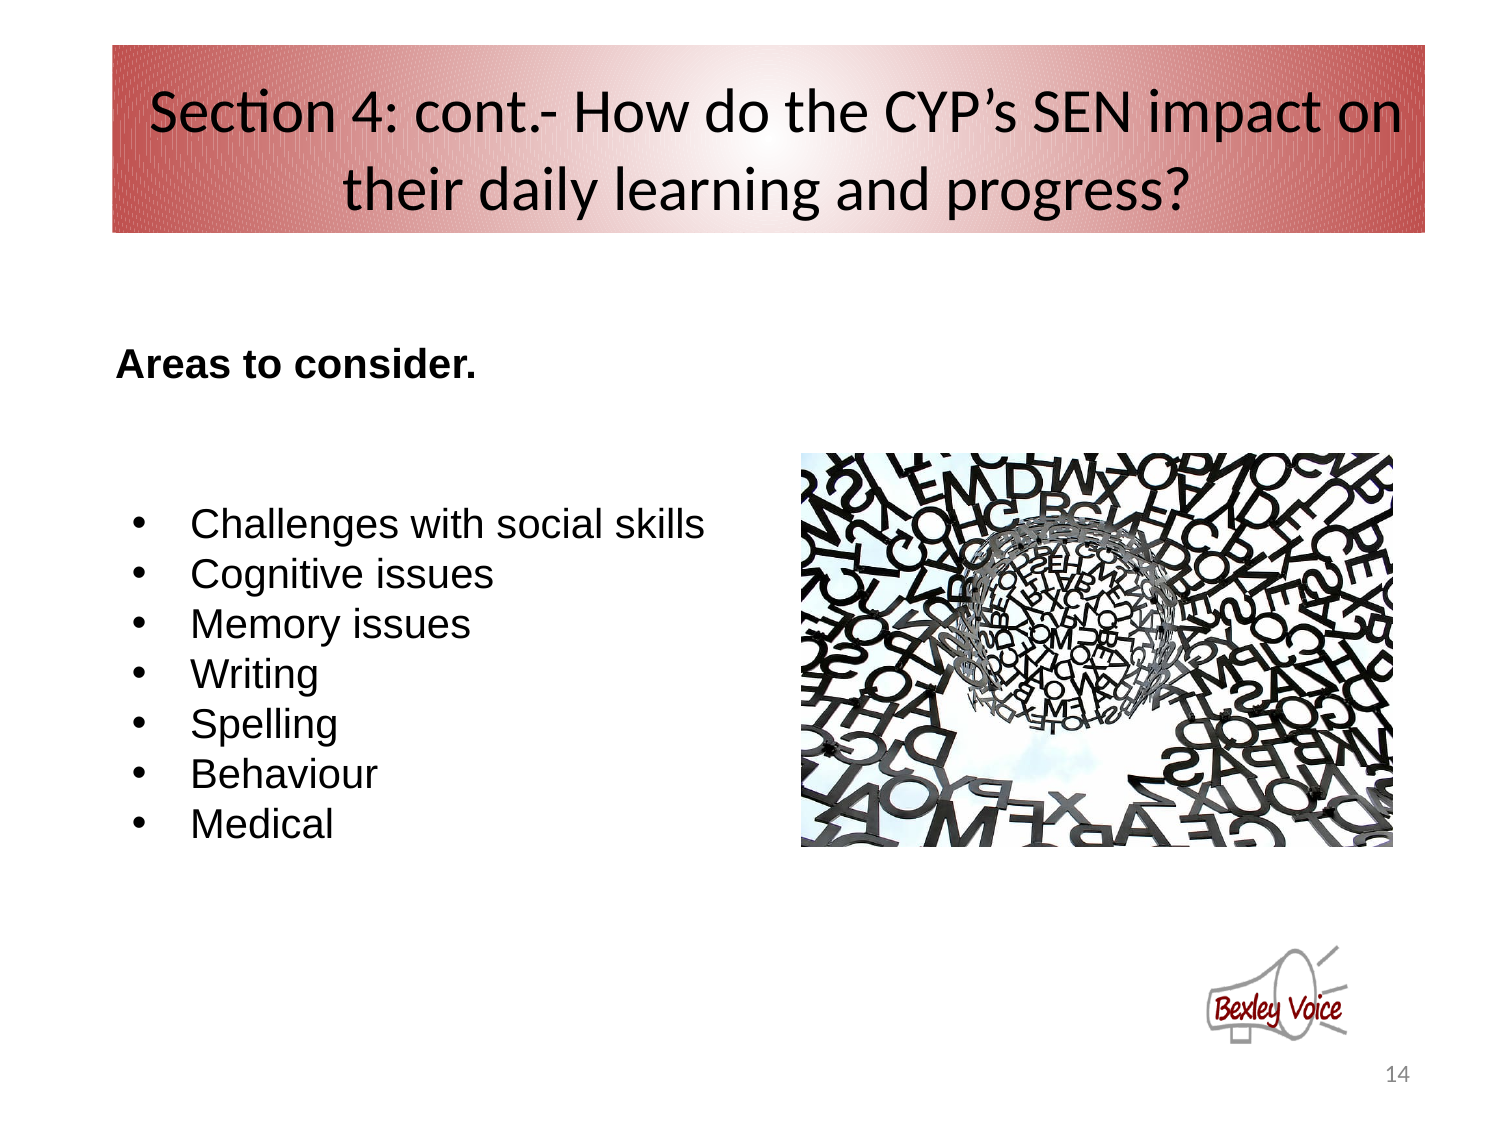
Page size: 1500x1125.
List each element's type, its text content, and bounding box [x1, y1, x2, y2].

list Areas to consider. Challenges with social skills Cognitive issues Memory issues Writing Spelling Behaviour Medical [100, 329, 1426, 871]
slide_number 14 [1074, 1042, 1425, 1103]
picture [1187, 942, 1366, 1050]
picture [801, 452, 1393, 848]
title Section 4: cont.- How do the CYP’s SEN impact on their daily learning and progress? [112, 45, 1425, 233]
